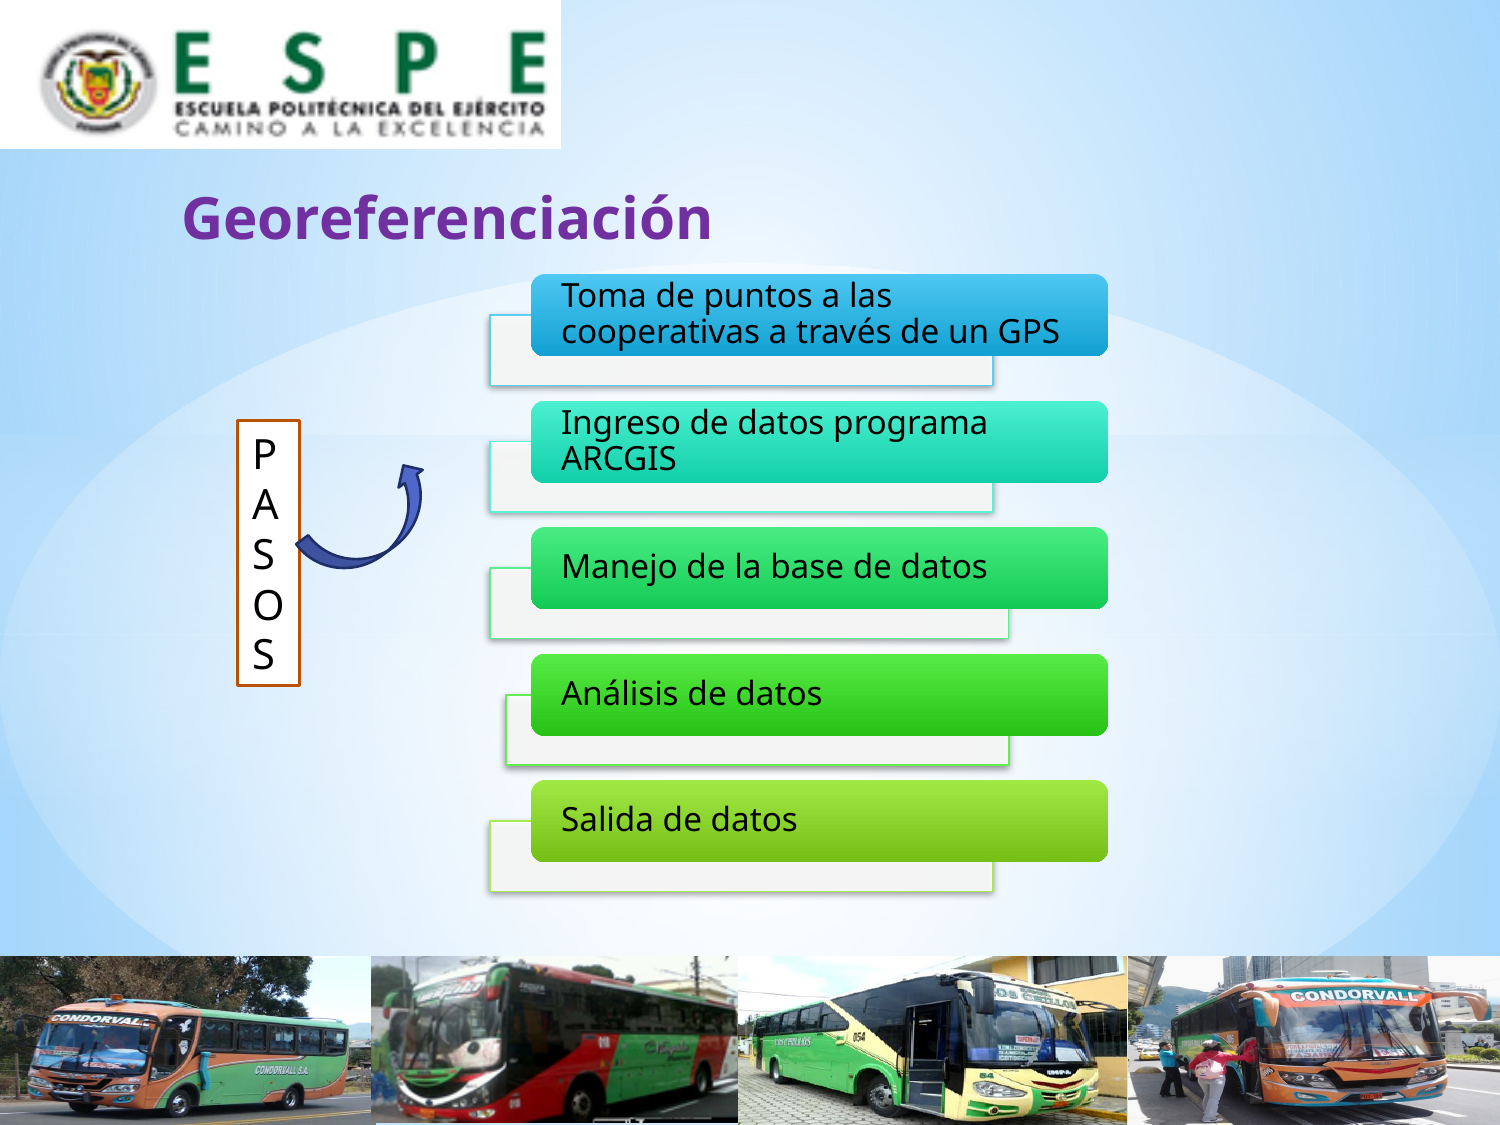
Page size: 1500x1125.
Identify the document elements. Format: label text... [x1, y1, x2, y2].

text_box [294, 464, 424, 570]
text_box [489, 257, 1315, 908]
picture [0, 0, 562, 150]
text_box PASOS [236, 419, 301, 687]
picture [0, 956, 1500, 1125]
text_box Georeferenciación [166, 173, 729, 259]
